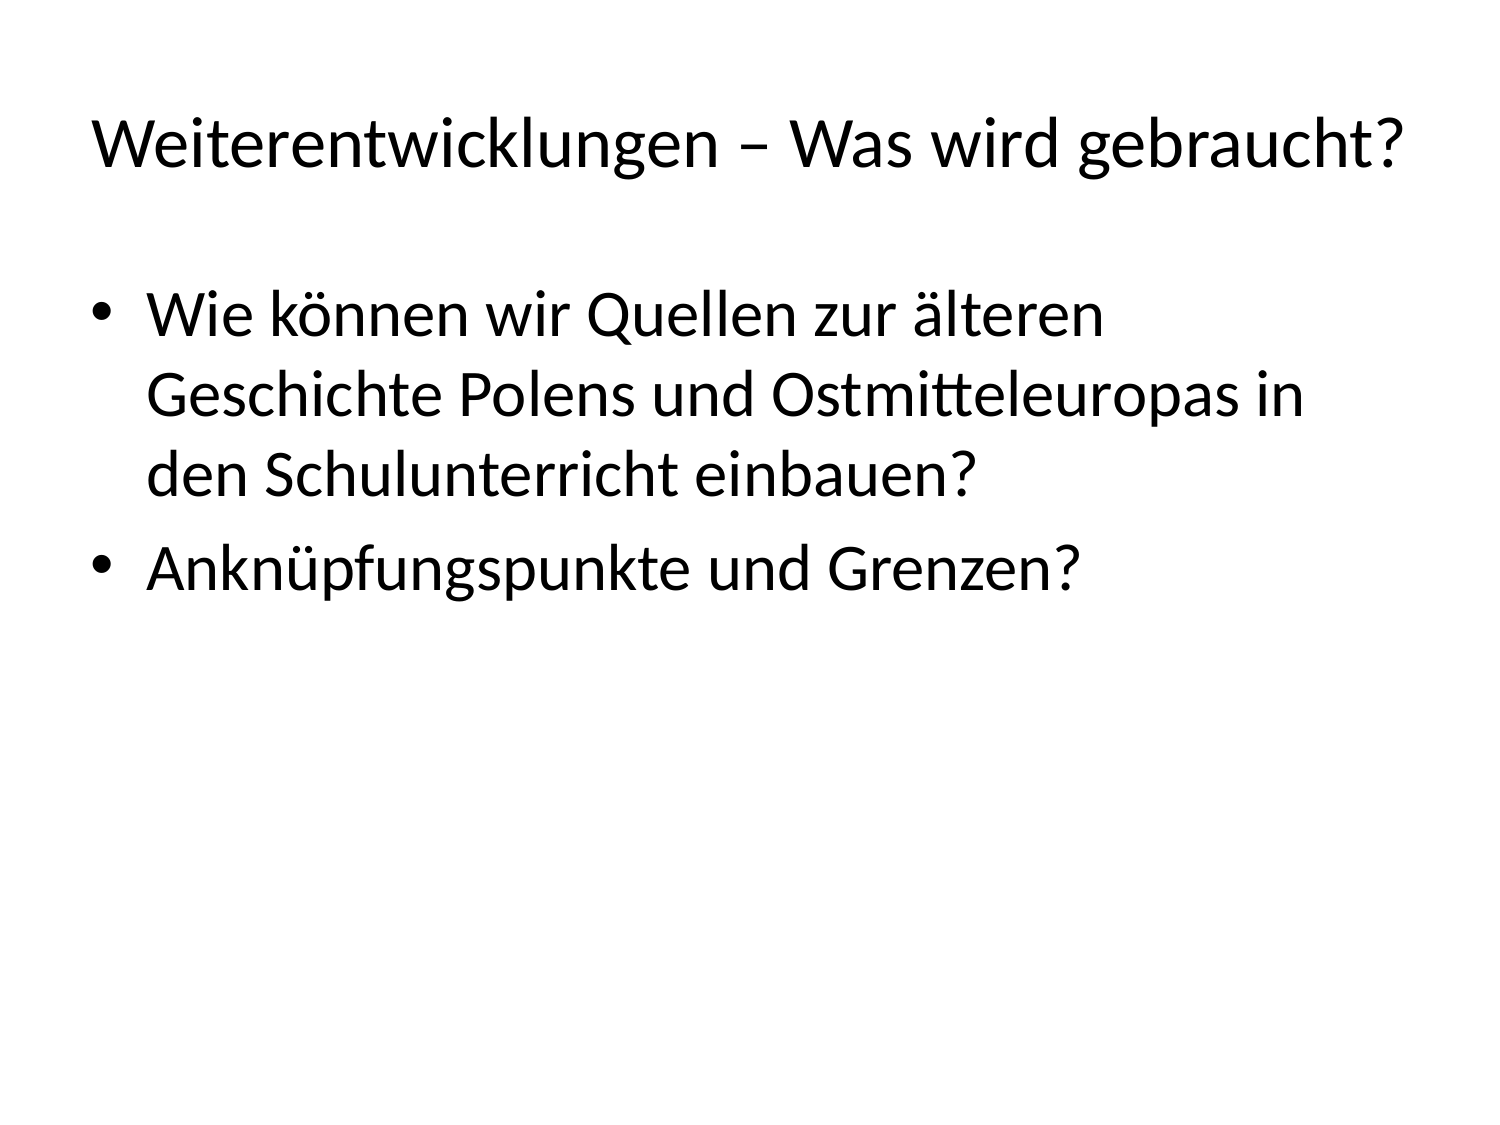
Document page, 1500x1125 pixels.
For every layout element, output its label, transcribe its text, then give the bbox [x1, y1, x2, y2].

list Wie können wir Quellen zur älteren Geschichte Polens und Ostmitteleuropas in den Schulunterricht einbauen? Anknüpfungspunkte und Grenzen? [75, 262, 1425, 1005]
title Weiterentwicklungen – Was wird gebraucht? [75, 45, 1425, 233]
